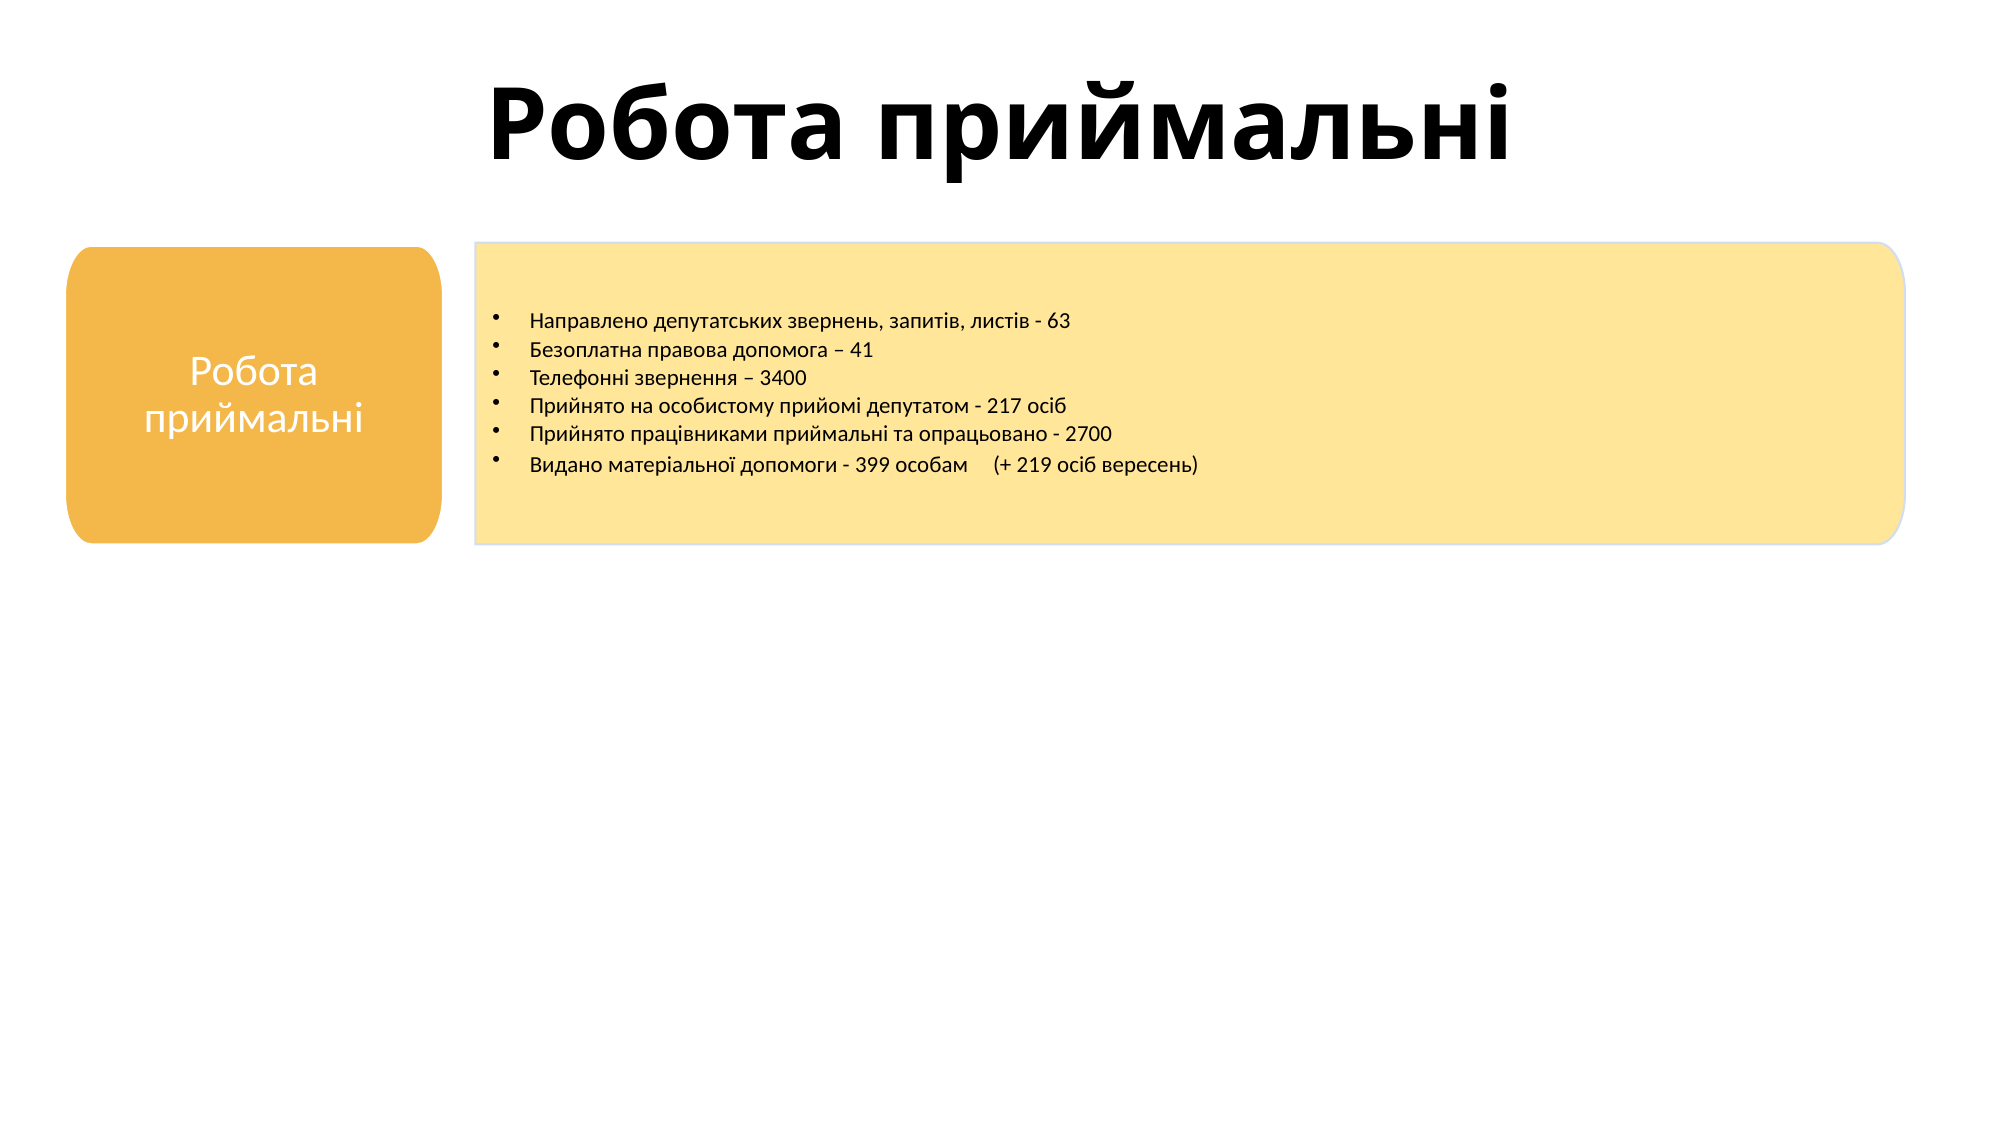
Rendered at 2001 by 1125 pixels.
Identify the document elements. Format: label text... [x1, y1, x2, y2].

title Робота приймальні [137, 59, 1863, 194]
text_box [65, 242, 1906, 545]
